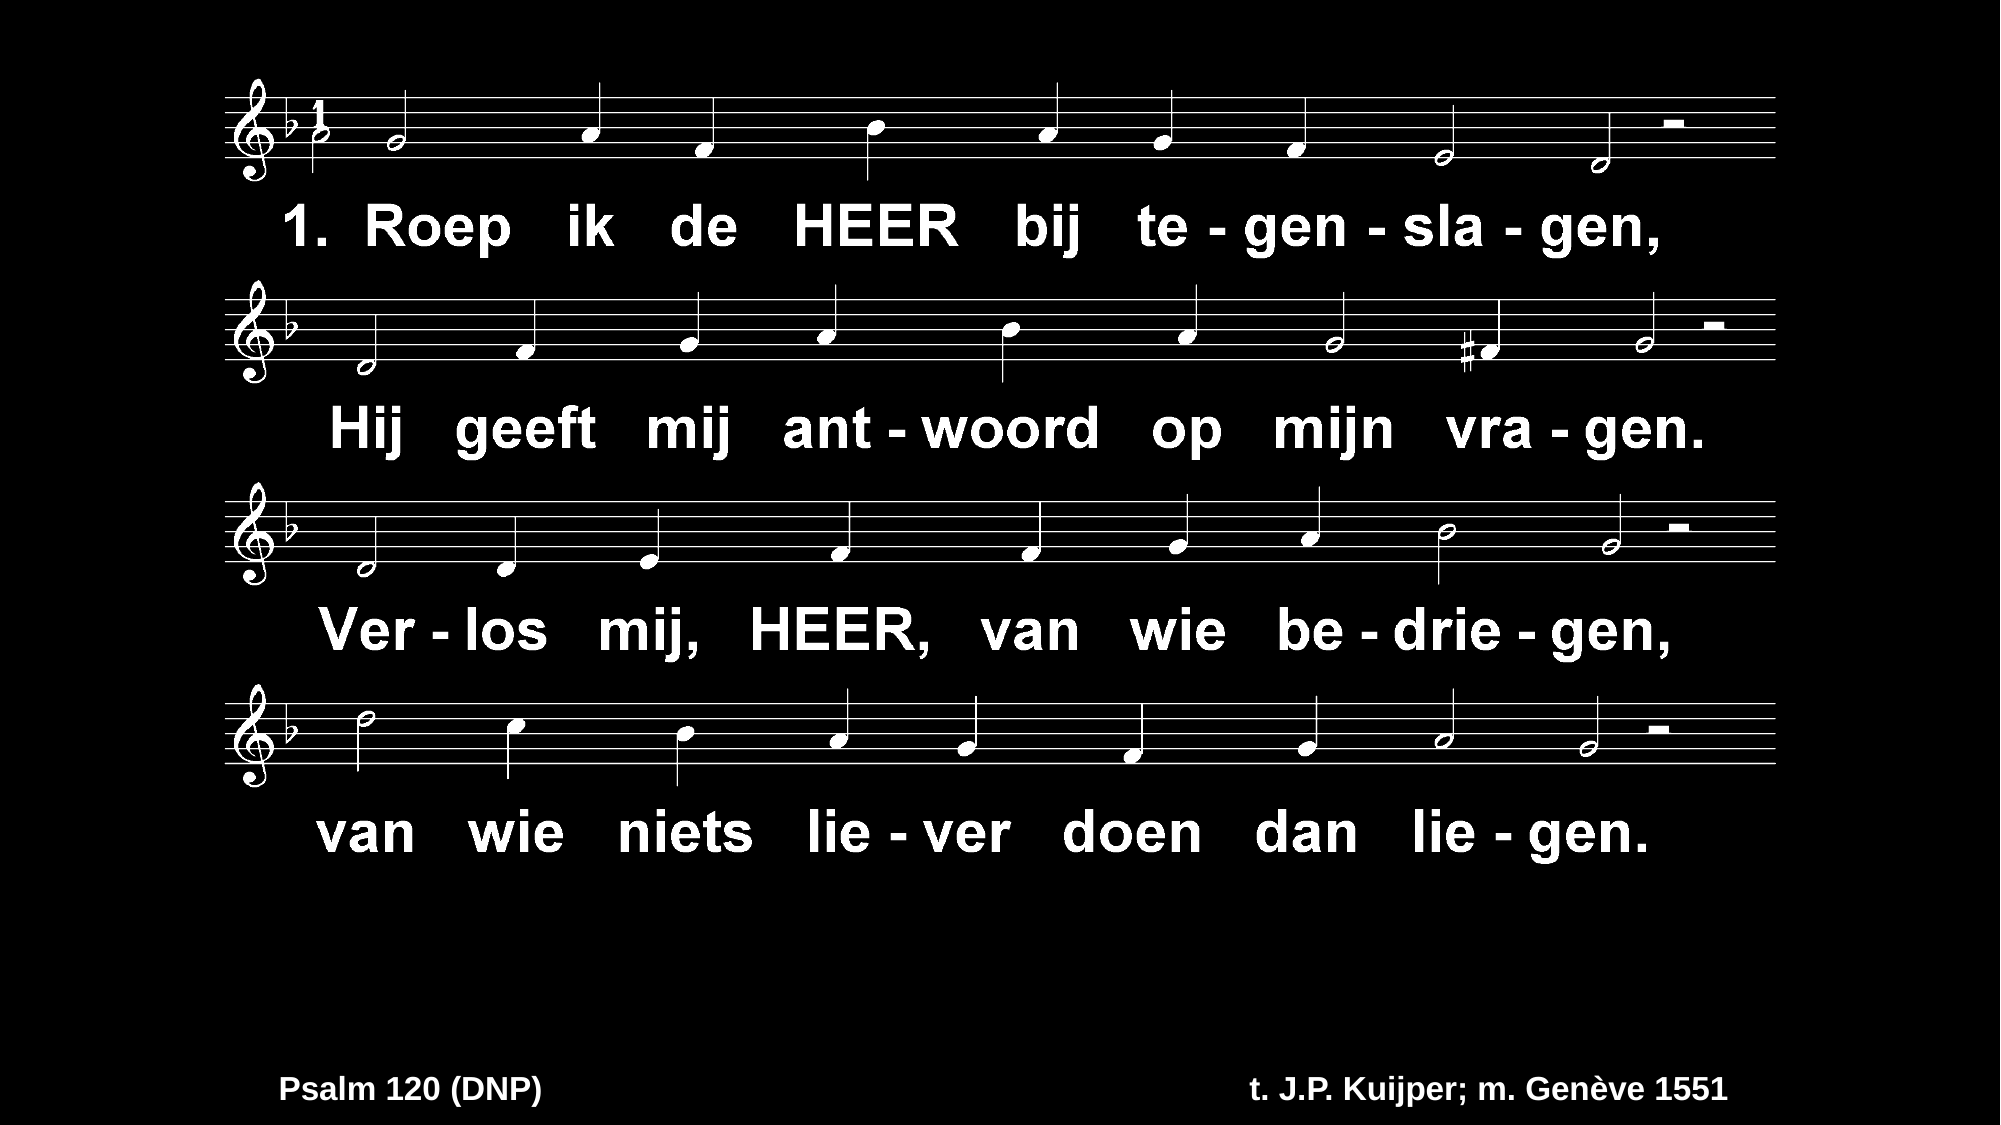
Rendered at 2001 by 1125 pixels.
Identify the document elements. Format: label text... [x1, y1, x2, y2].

text_box Psalm 120 (DNP) t. J.P. Kuijper; m. Genève 1551 [263, 1059, 1745, 1115]
picture [208, 62, 1792, 880]
